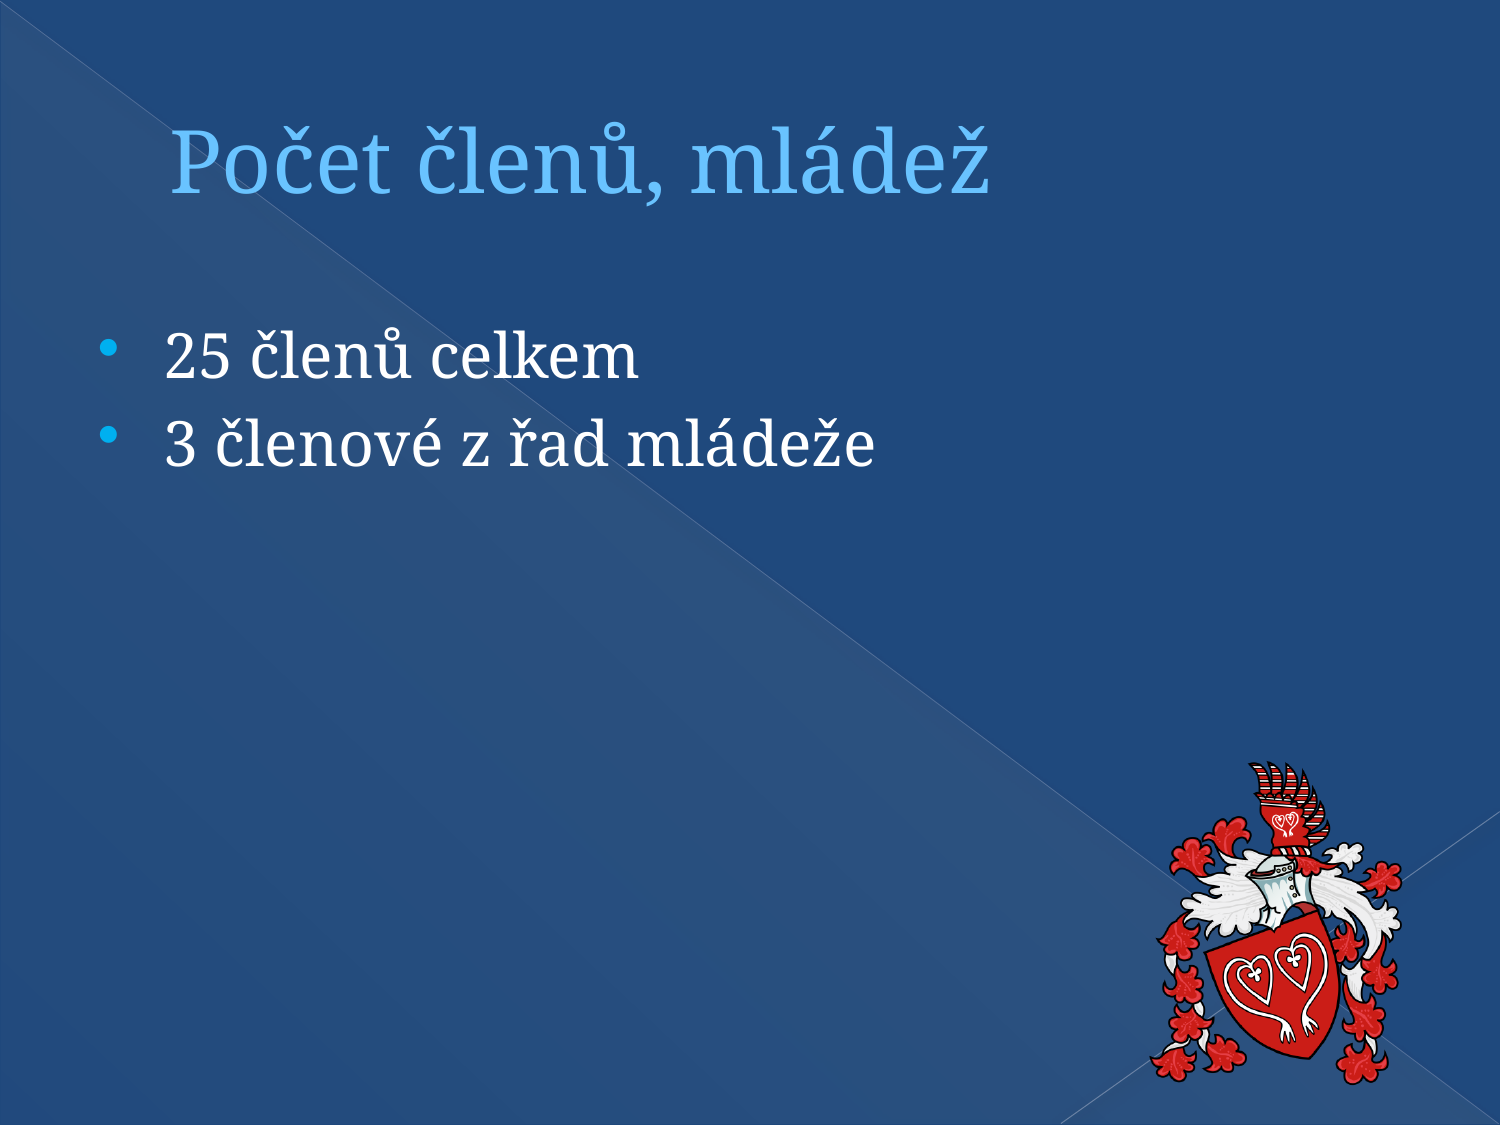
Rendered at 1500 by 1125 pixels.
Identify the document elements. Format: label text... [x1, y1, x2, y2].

title Počet členů, mládež [75, 43, 1425, 274]
list 25 členů celkem 3 členové z řad mládeže [75, 308, 1425, 1059]
picture [1104, 751, 1448, 1095]
